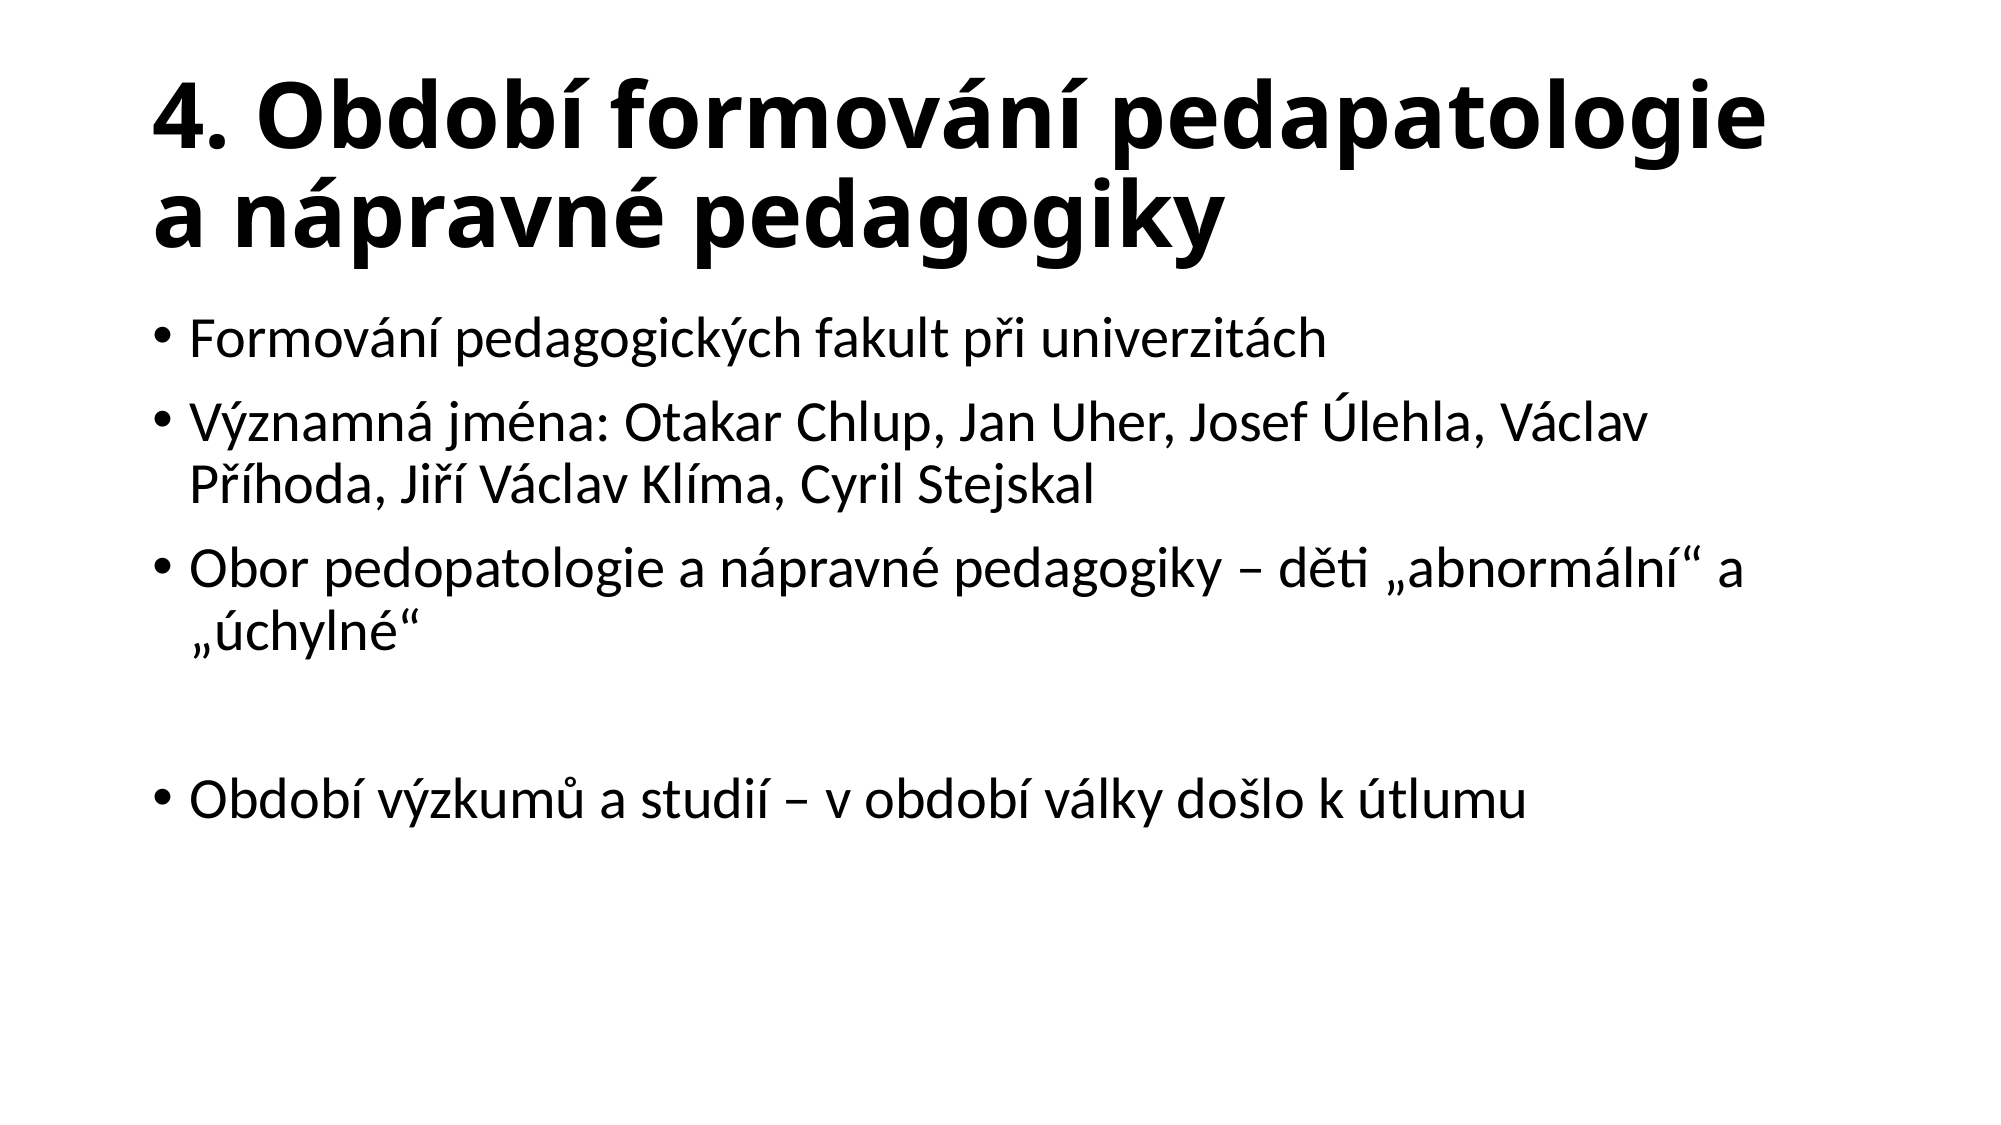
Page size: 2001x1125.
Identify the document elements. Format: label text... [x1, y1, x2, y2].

list Formování pedagogických fakult při univerzitách Významná jména: Otakar Chlup, Jan Uher, Josef Úlehla, Václav Příhoda, Jiří Václav Klíma, Cyril Stejskal Obor pedopatologie a nápravné pedagogiky – děti „abnormální“ a „úchylné“ Období výzkumů a studií – v období války došlo k útlumu [137, 299, 1863, 1014]
title 4. Období formování pedapatologie a nápravné pedagogiky [137, 59, 1863, 278]
